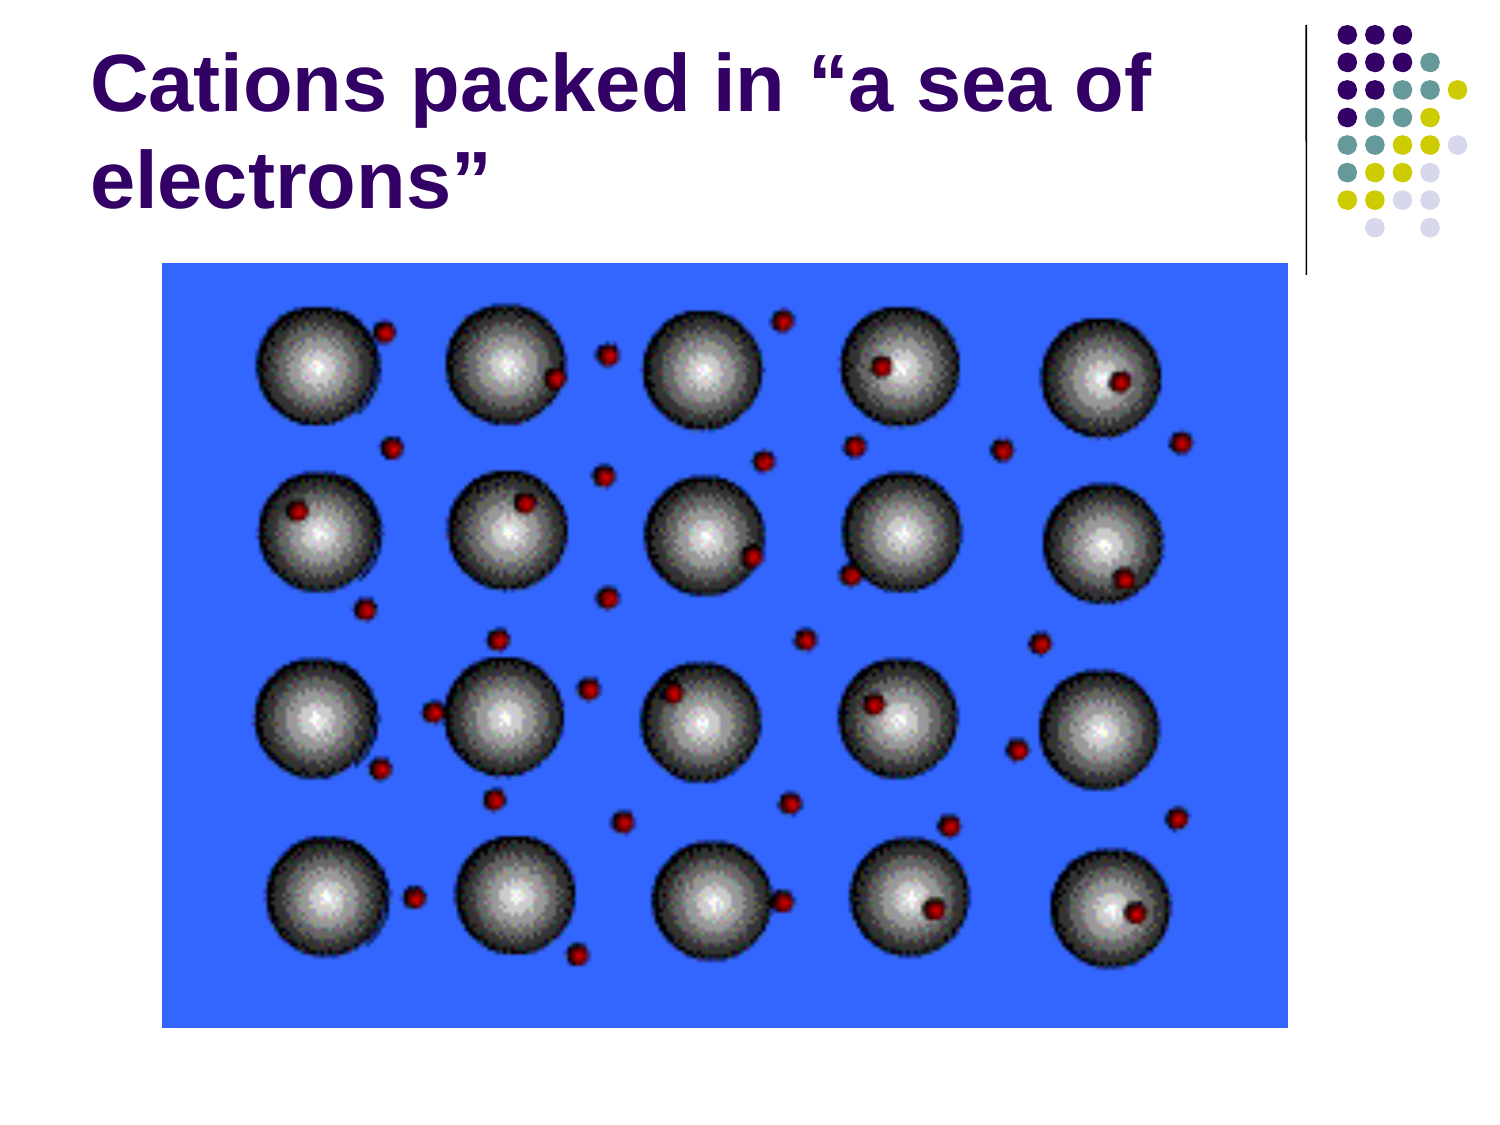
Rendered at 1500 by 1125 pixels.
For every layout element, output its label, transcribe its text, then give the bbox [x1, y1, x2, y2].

title Cations packed in “a sea of electrons” [74, 19, 1313, 233]
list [162, 263, 1288, 1028]
